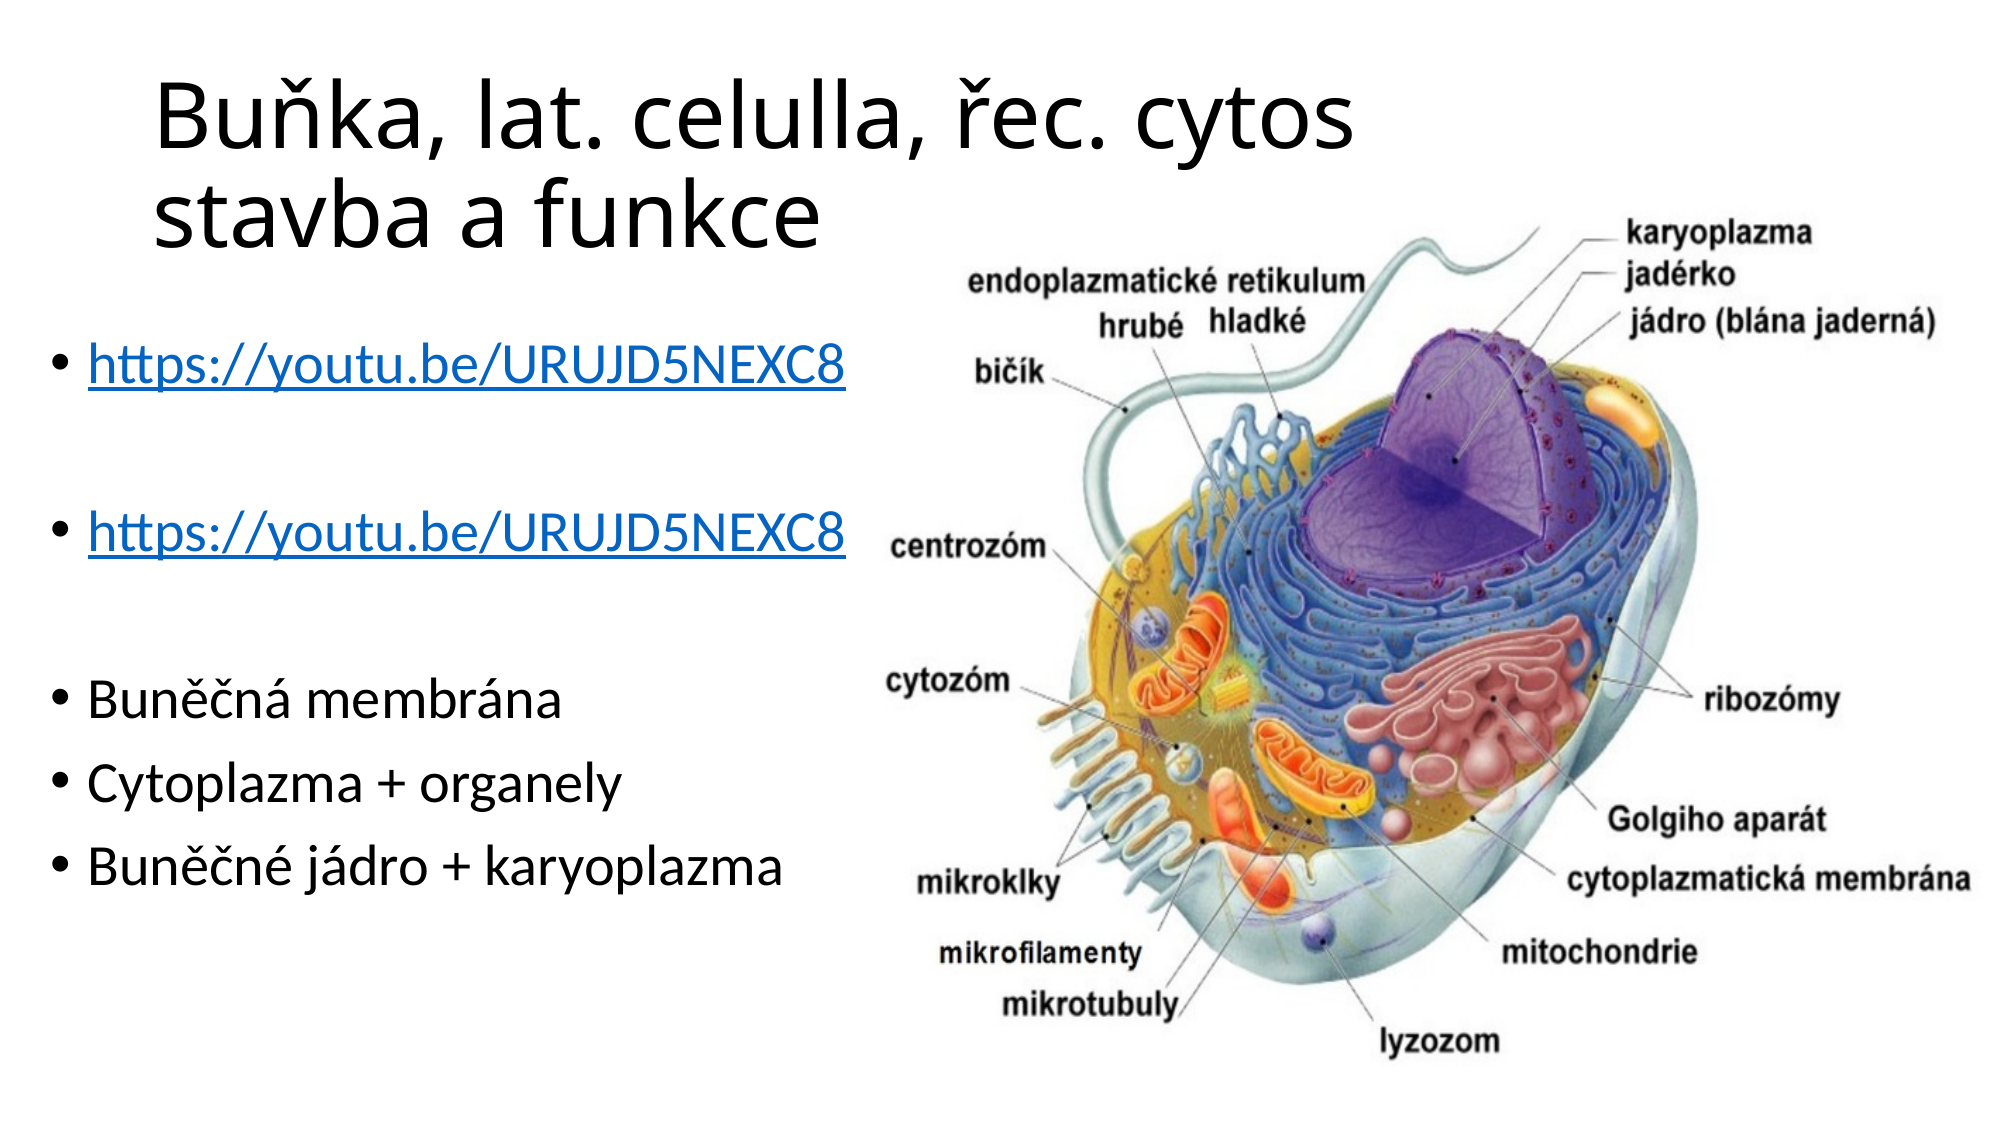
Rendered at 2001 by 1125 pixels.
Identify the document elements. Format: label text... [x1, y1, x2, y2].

picture [872, 204, 2000, 1074]
list https://youtu.be/URUJD5NEXC8 https://youtu.be/URUJD5NEXC8 Buněčná membrána Cytoplazma + organely Buněčné jádro + karyoplazma [35, 235, 872, 949]
title Buňka, lat. celulla, řec. cytos stavba a funkce [137, 59, 1863, 235]
